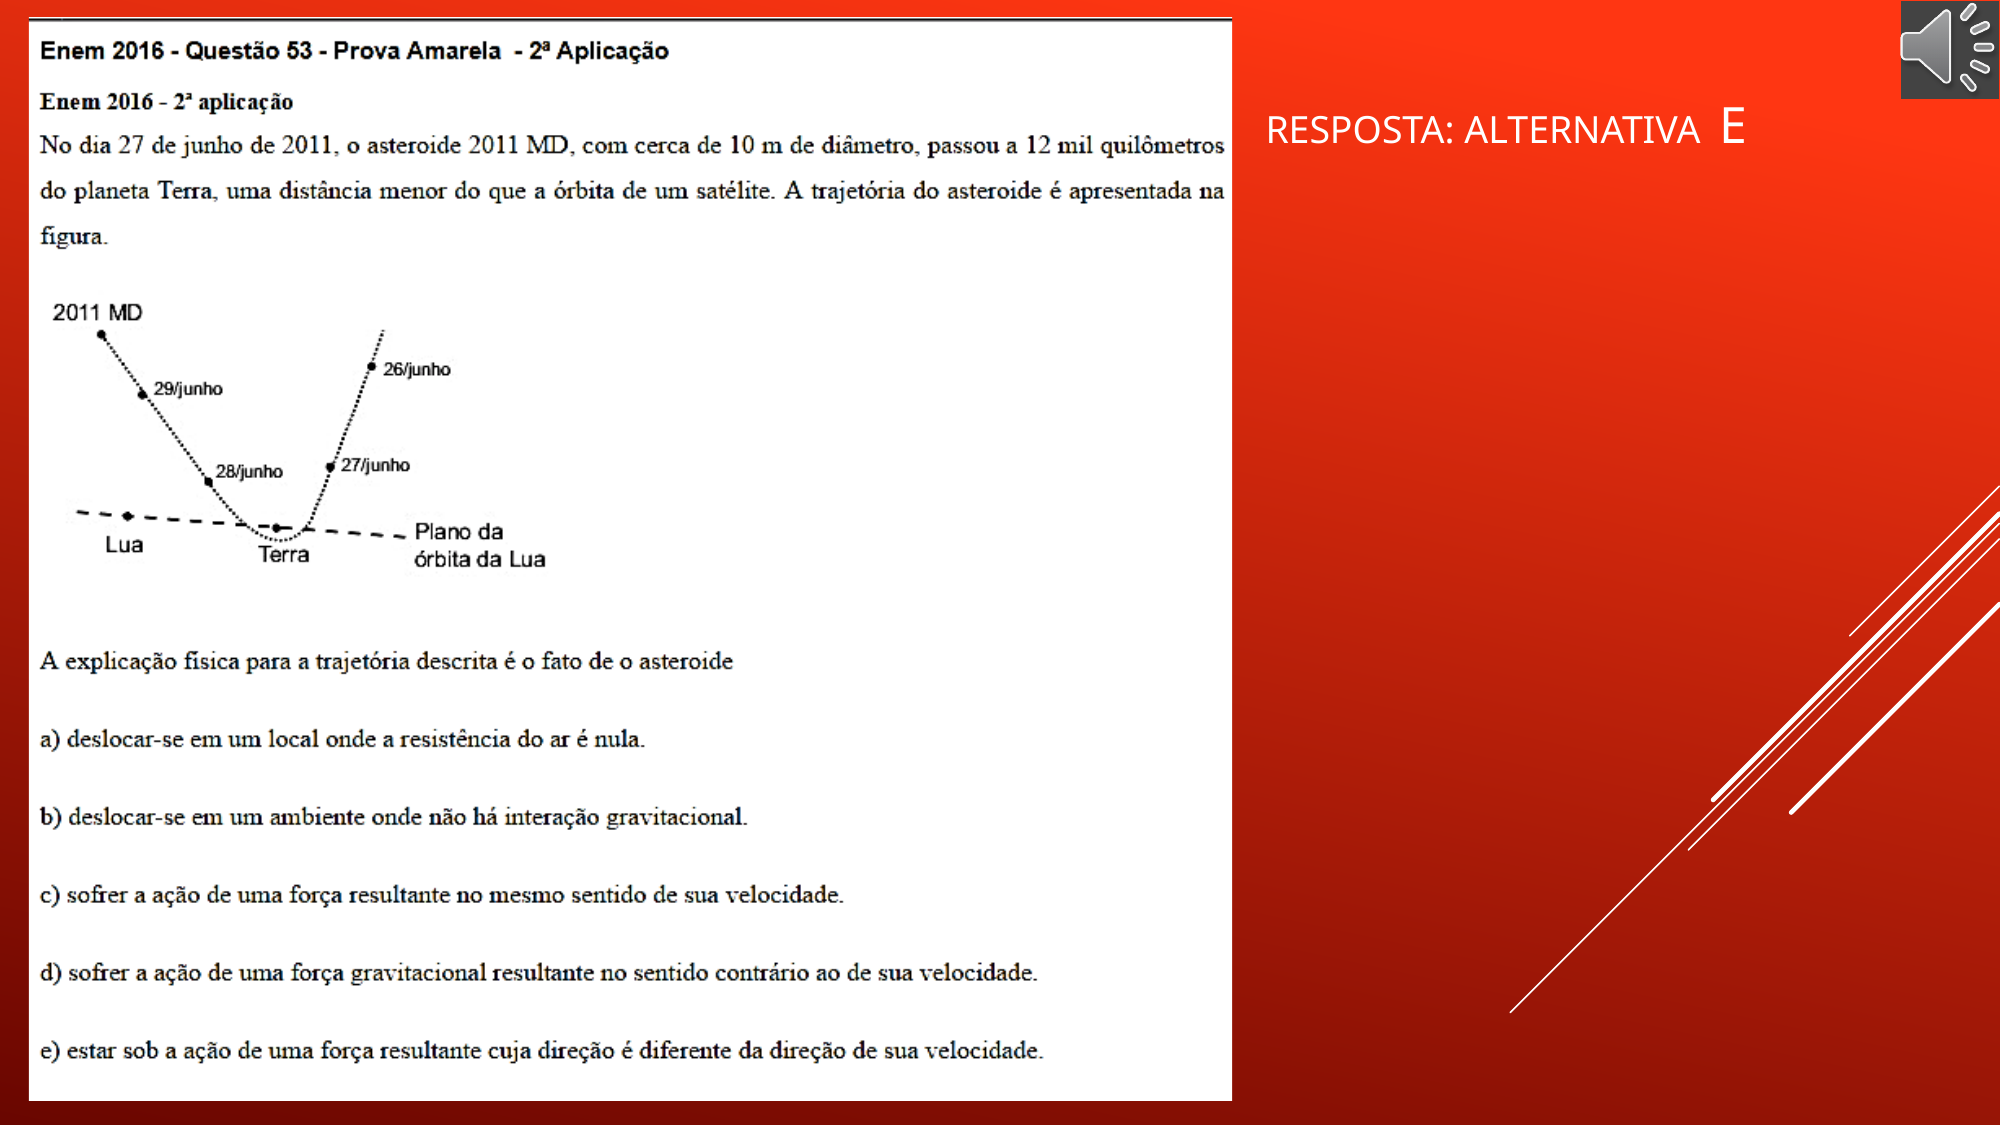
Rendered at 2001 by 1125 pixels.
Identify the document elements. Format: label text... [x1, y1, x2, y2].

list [28, 16, 1233, 1101]
picture [1899, 0, 2000, 101]
title Resposta: alternativa e [1250, 0, 1982, 248]
